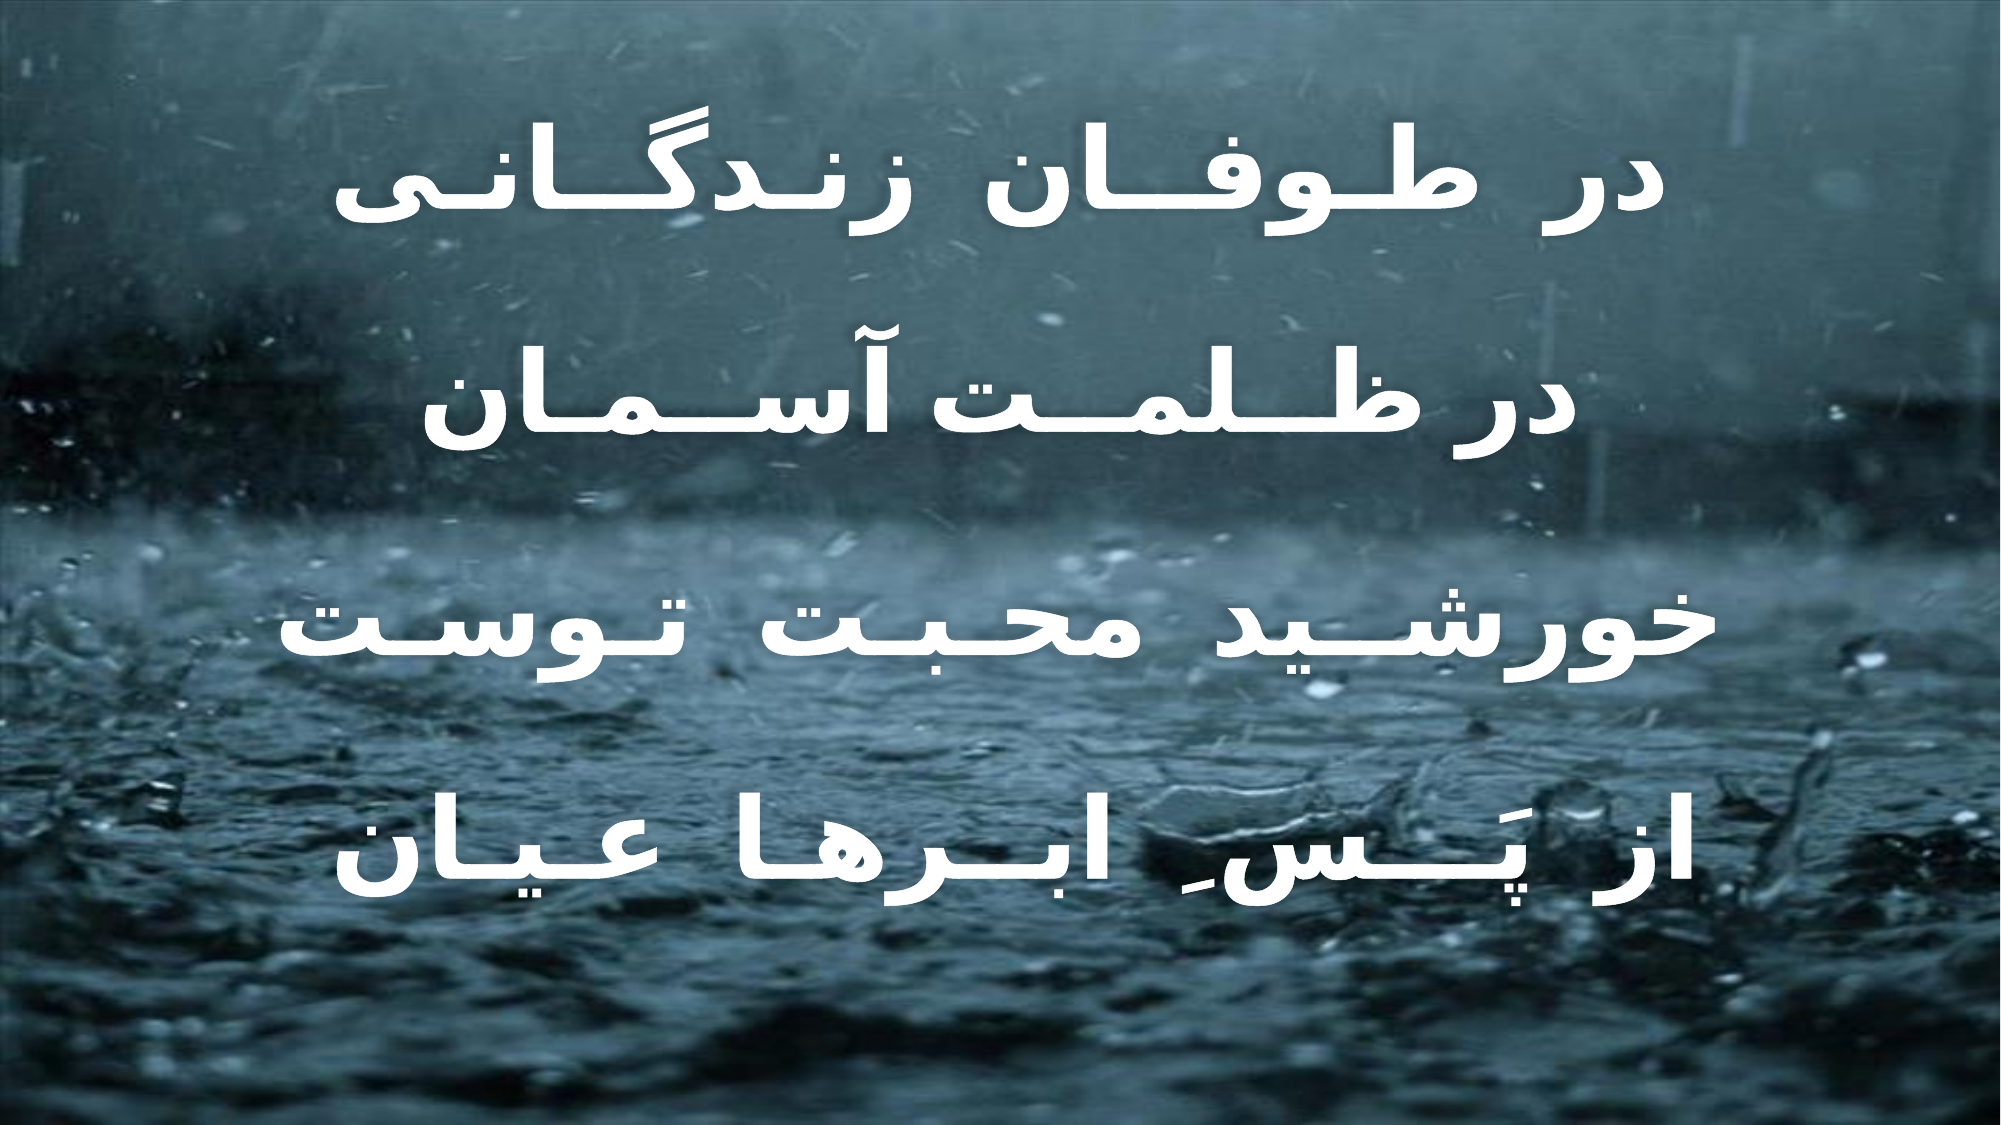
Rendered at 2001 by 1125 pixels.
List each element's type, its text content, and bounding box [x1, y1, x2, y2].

subtitle در طـوفــان زنـدگــانـی در ظــلمــت آســمـان خورشــید محـبـت تـوسـت از پَـــس ِ ابــرهـا عـیـان [0, 0, 2000, 1125]
